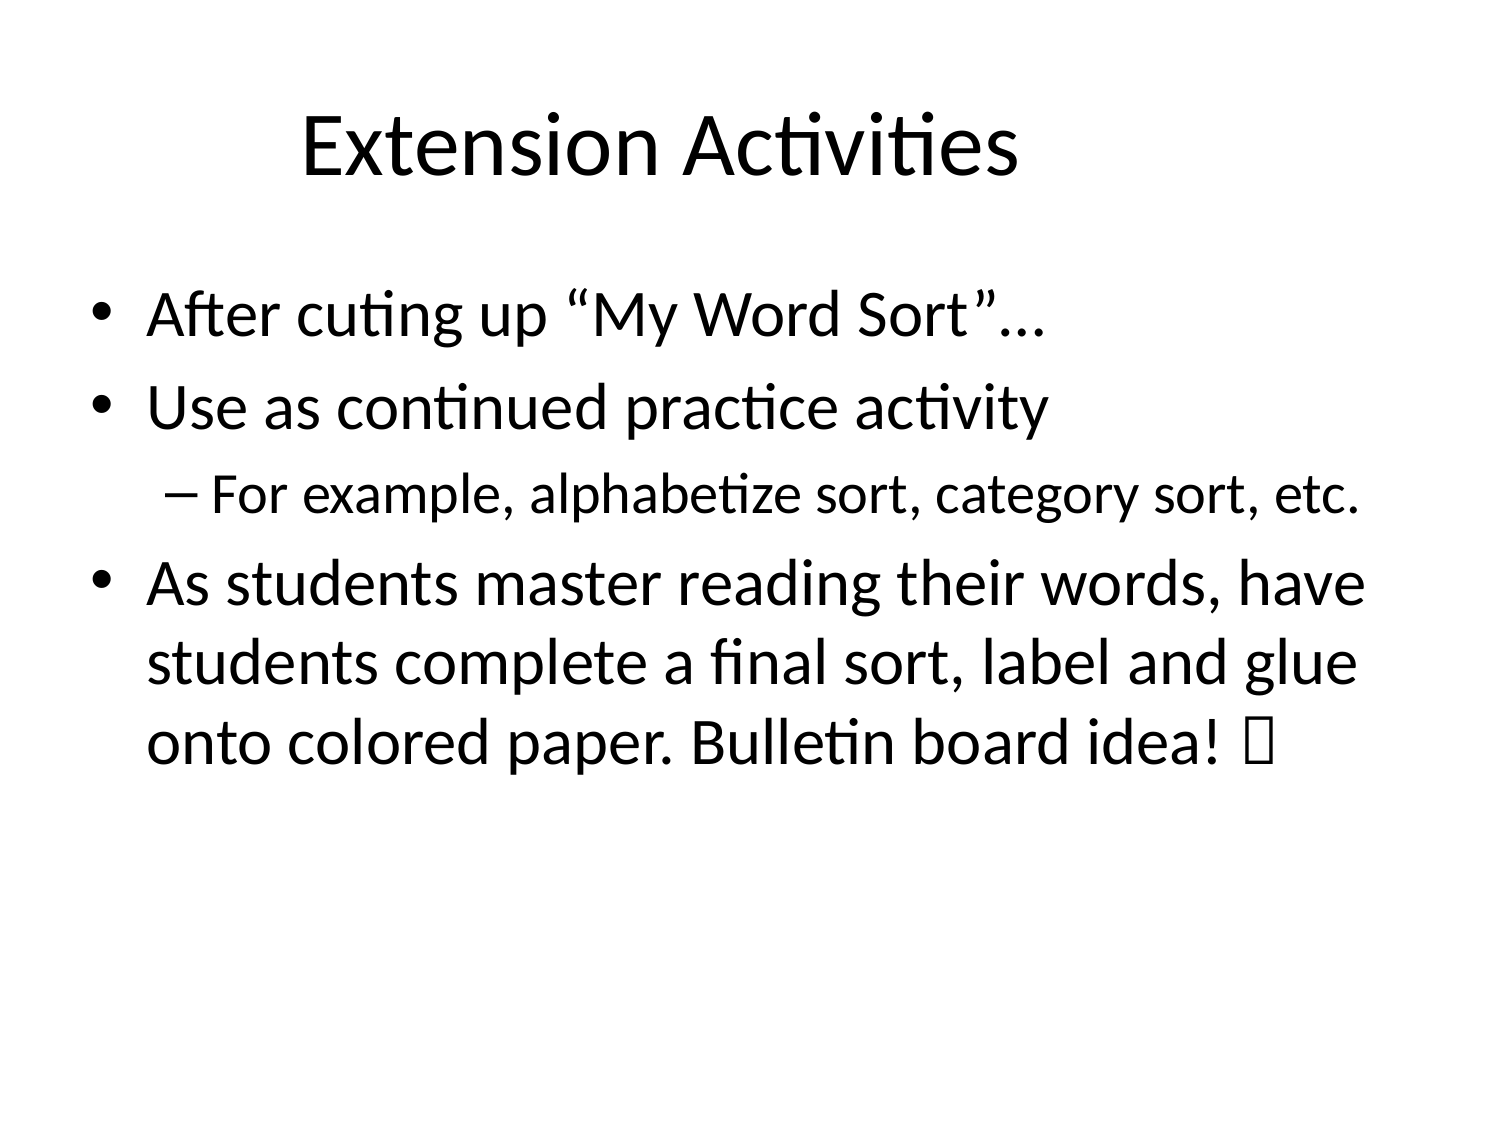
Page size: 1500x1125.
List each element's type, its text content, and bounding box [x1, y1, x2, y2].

list After cuting up “My Word Sort”… Use as continued practice activity For example, alphabetize sort, category sort, etc. As students master reading their words, have students complete a final sort, label and glue onto colored paper. Bulletin board idea!  [75, 262, 1425, 1005]
title Extension Activities [75, 45, 1425, 233]
